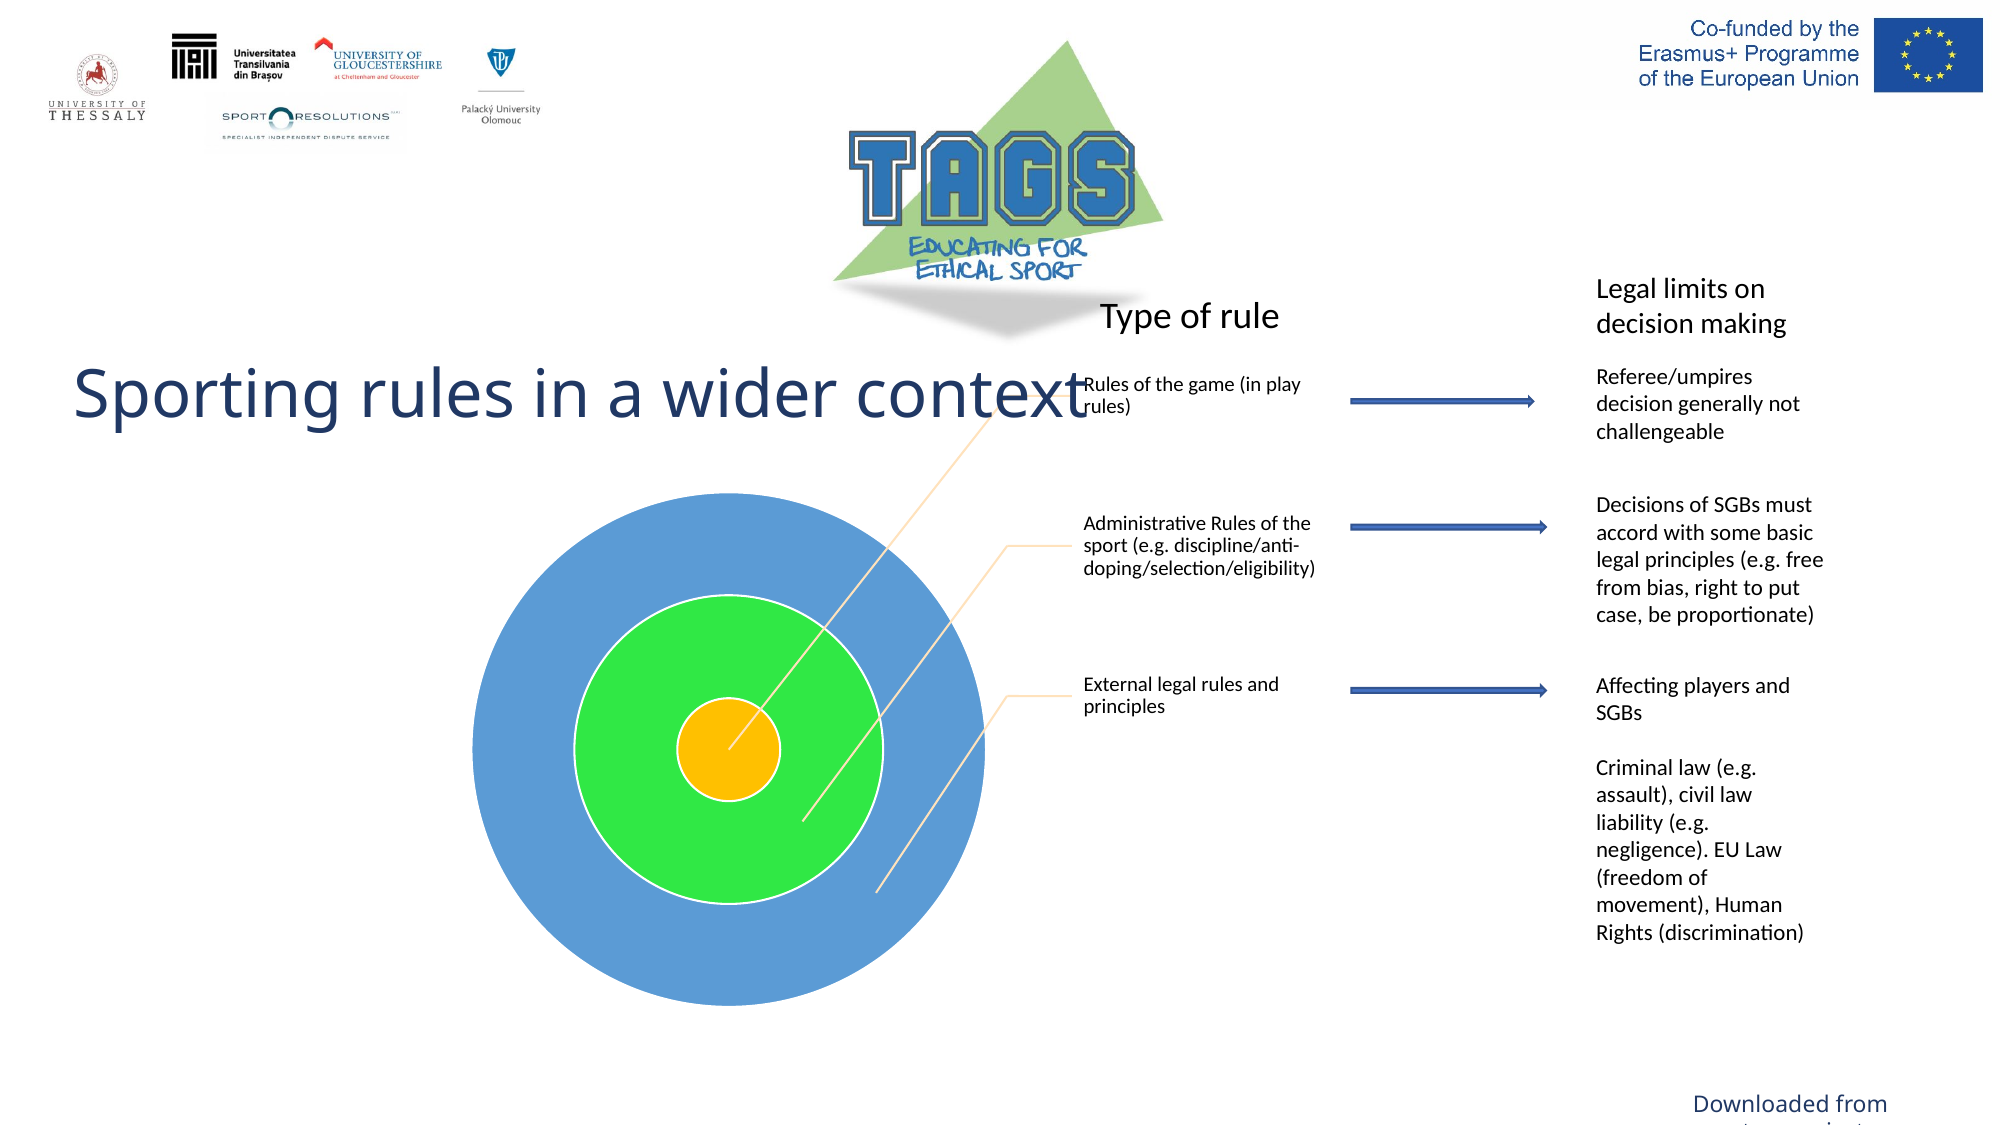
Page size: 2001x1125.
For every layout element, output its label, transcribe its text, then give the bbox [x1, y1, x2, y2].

text_box Legal limits on decision making [1581, 262, 1823, 347]
text_box Downloaded from www.tagsproject.eu [1581, 1082, 2000, 1125]
text_box Type of rule [1193, 283, 1301, 320]
text_box Sporting rules in a wider context [58, 342, 333, 438]
text_box Referee/umpires decision generally not challengeable [1581, 354, 1850, 452]
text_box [333, 320, 1468, 1007]
text_box Decisions of SGBs must accord with some basic legal principles (e.g. free from bias, right to put case, be proportionate) [1581, 482, 1850, 635]
picture [0, 0, 605, 168]
text_box [1468, 519, 1548, 535]
text_box [1468, 683, 1548, 698]
picture [807, 12, 1193, 355]
picture [1499, 0, 2000, 110]
text_box [1468, 394, 1535, 409]
text_box Affecting players and SGBs Criminal law (e.g. assault), civil law liability (e.g. negligence). EU Law (freedom of movement), Human Rights (discrimination) [1581, 662, 1834, 953]
